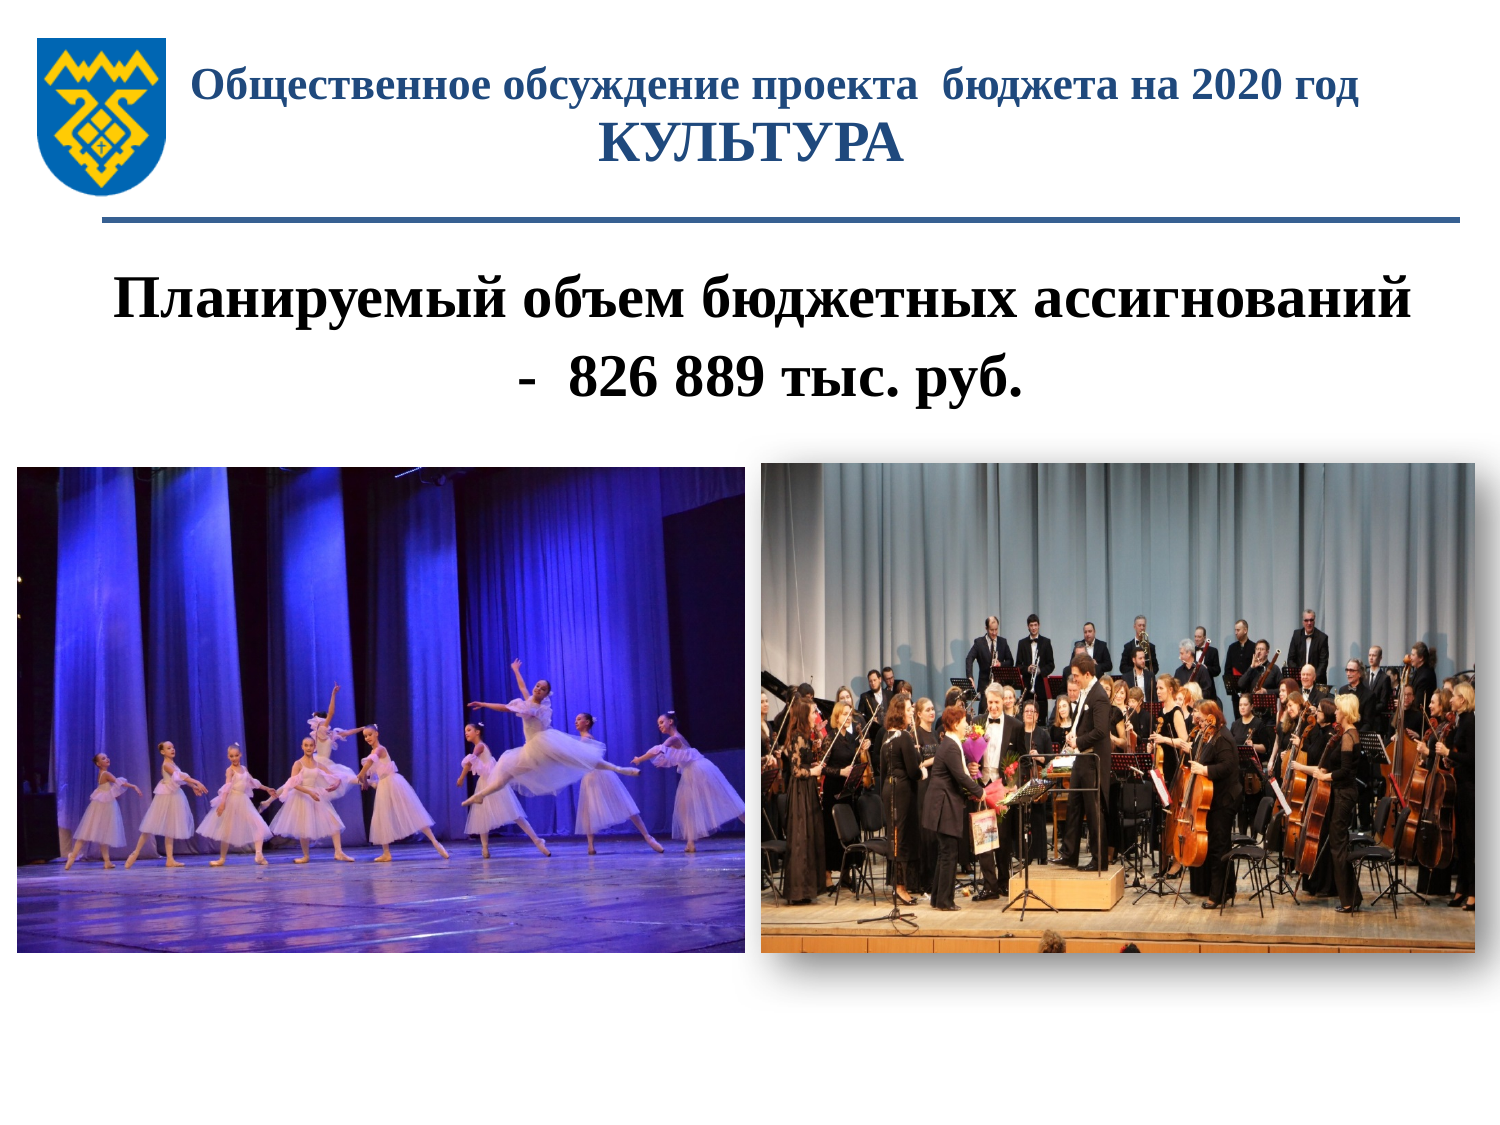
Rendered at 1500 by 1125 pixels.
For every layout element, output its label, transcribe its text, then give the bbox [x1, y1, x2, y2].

list Планируемый объем бюджетных ассигнований - 826 889 тыс. руб. [75, 255, 1448, 440]
picture [37, 37, 167, 197]
picture [761, 463, 1476, 953]
picture [17, 467, 745, 953]
title Общественное обсуждение проекта бюджета на 2020 год КУЛЬТУРА [76, 25, 1427, 208]
